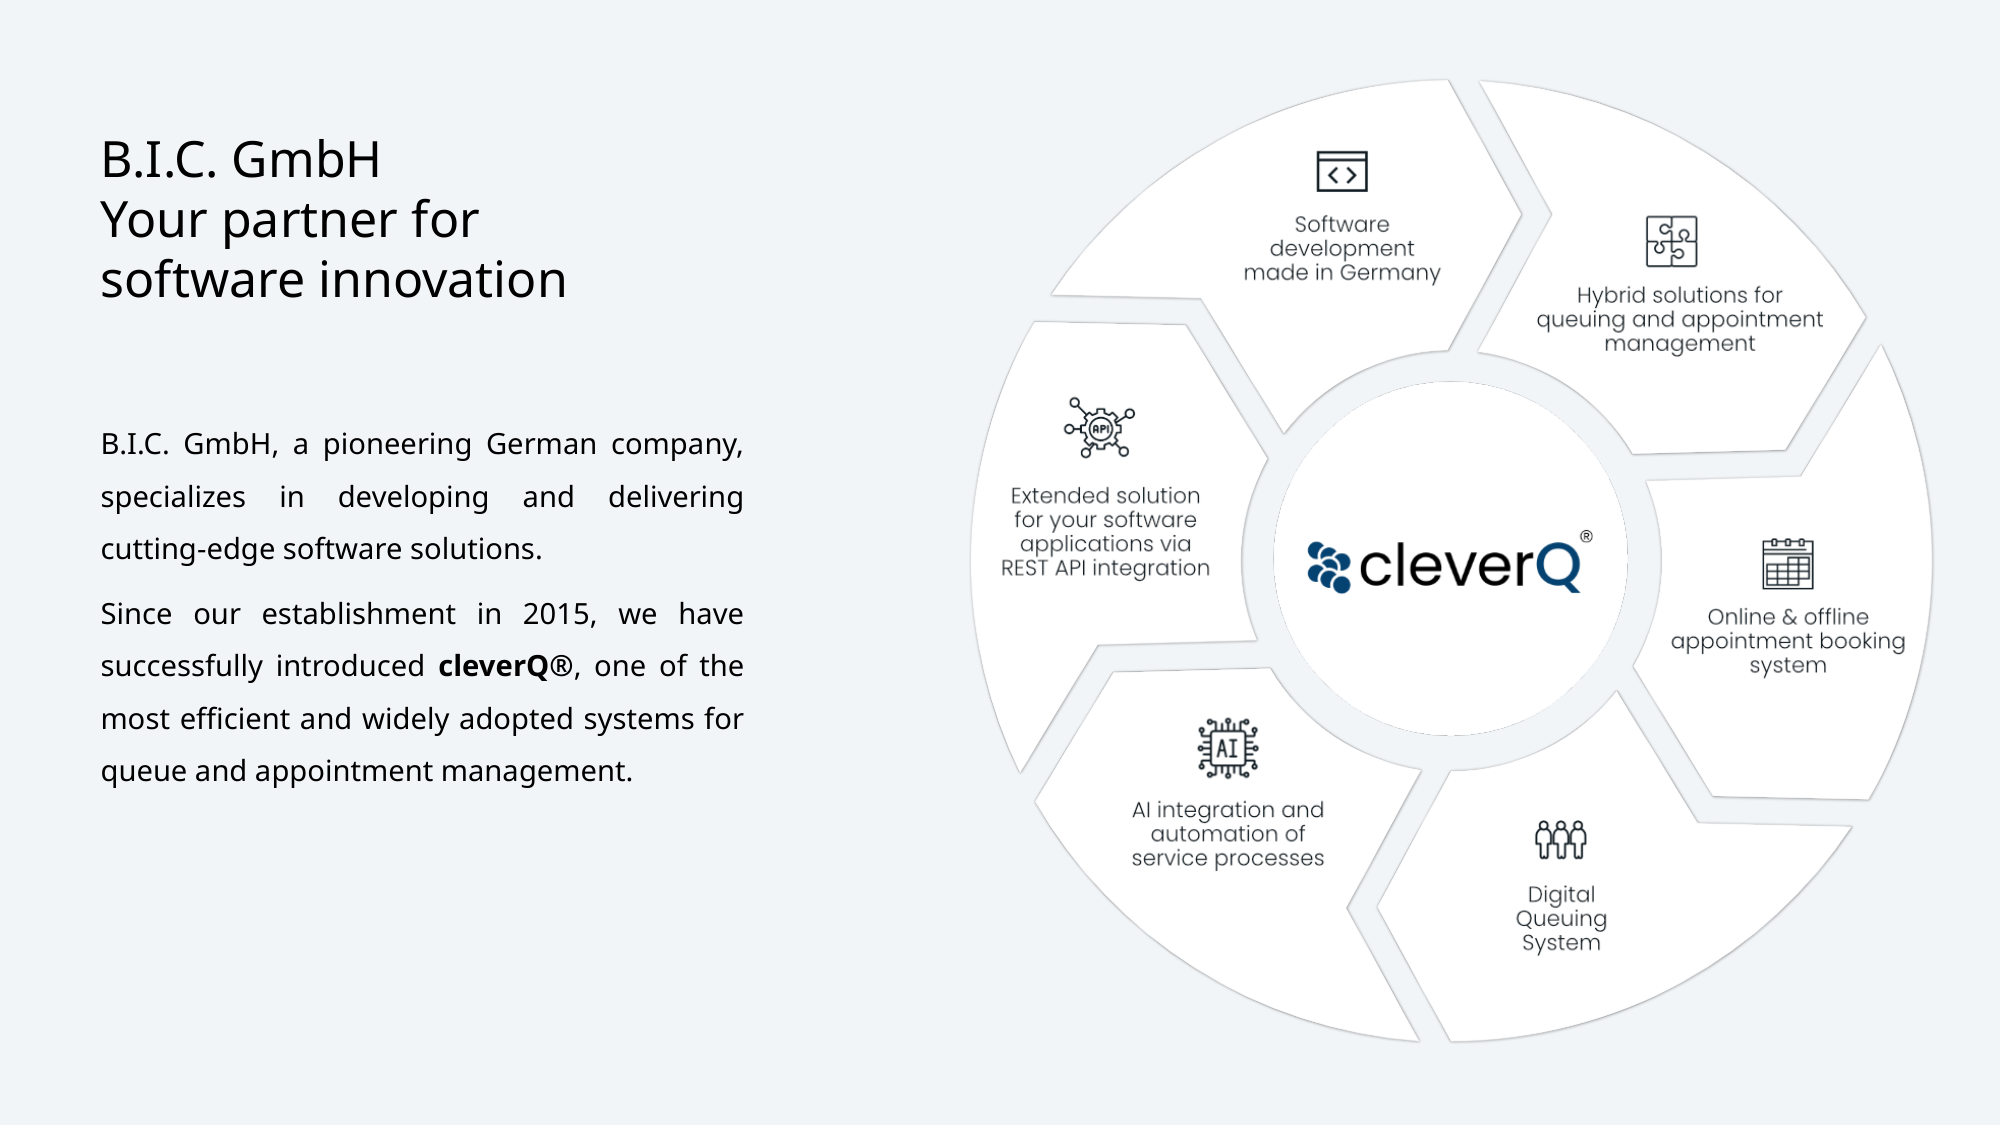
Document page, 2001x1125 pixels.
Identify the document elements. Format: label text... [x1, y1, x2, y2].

text_box B.I.C. GmbH, a pioneering German company, specializes in developing and delivering cutting-edge software solutions. Since our establishment in 2015, we have successfully introduced cleverQ®, one of the most efficient and widely adopted systems for queue and appointment management. [85, 400, 760, 795]
text_box B.I.C. GmbH Your partner for software innovation [85, 119, 957, 315]
picture [969, 78, 1936, 1045]
